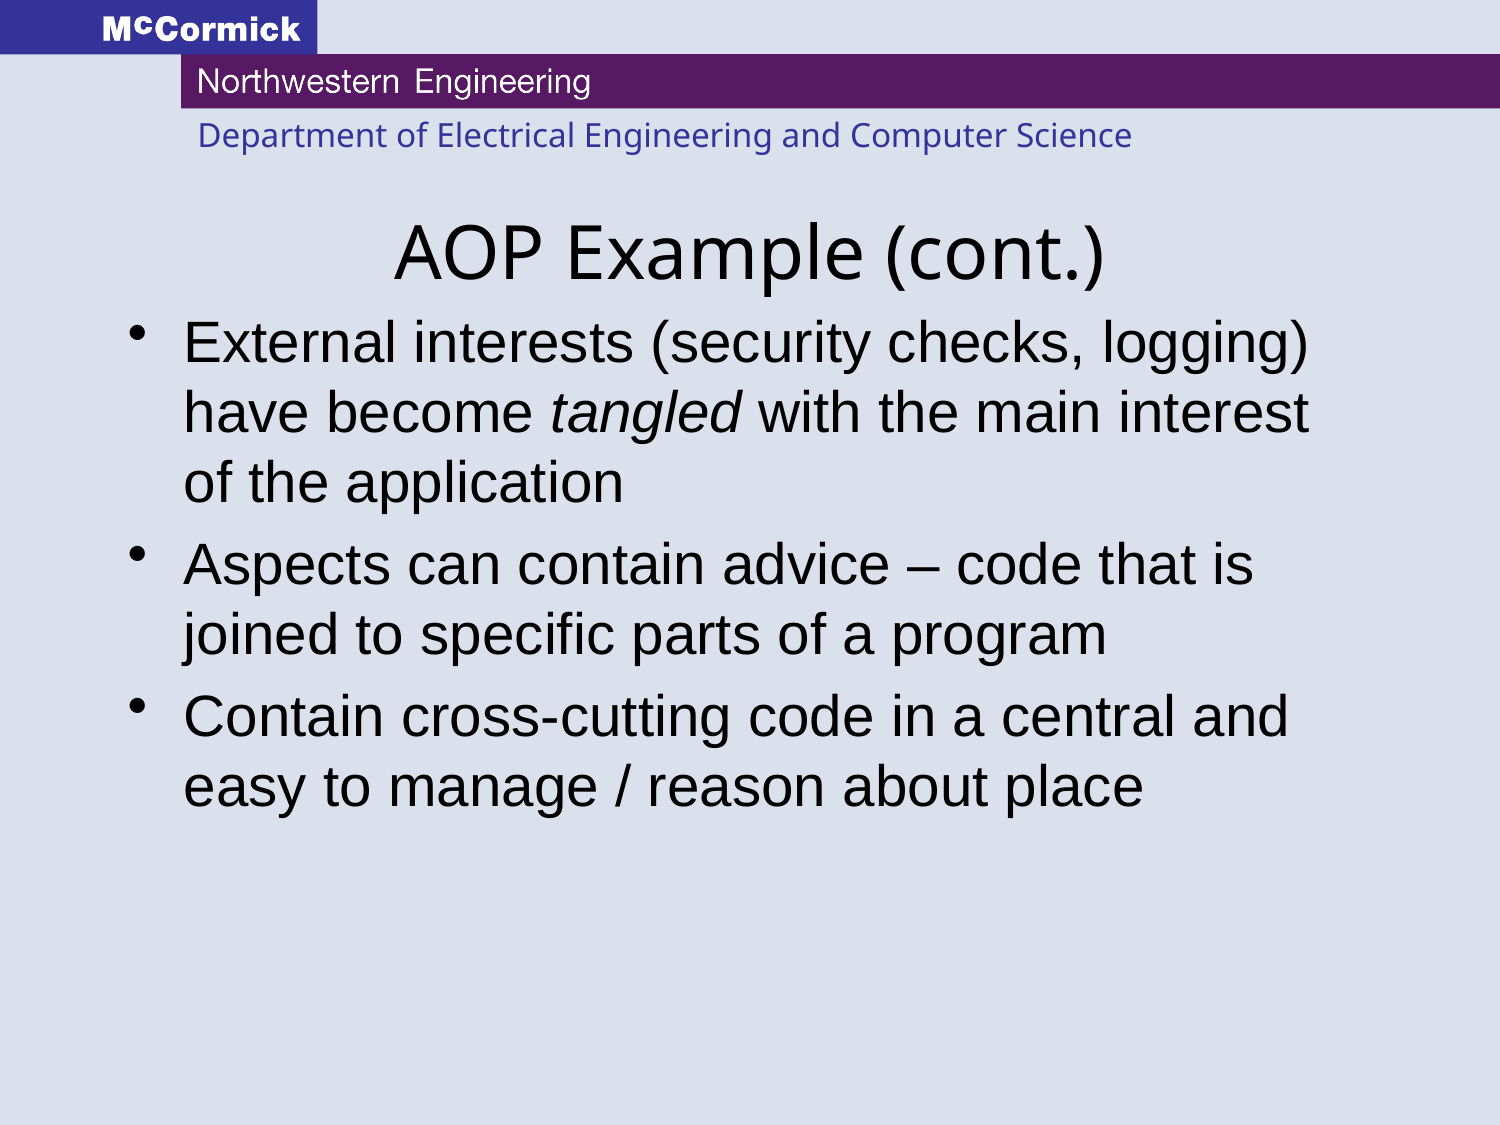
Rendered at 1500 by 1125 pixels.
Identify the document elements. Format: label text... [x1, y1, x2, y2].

picture [199, 68, 595, 100]
title AOP Example (cont.) [112, 187, 1388, 296]
list External interests (security checks, logging) have become tangled with the main interest of the application Aspects can contain advice – code that is joined to specific parts of a program Contain cross-cutting code in a central and easy to manage / reason about place [112, 296, 1388, 972]
picture [96, 9, 681, 55]
